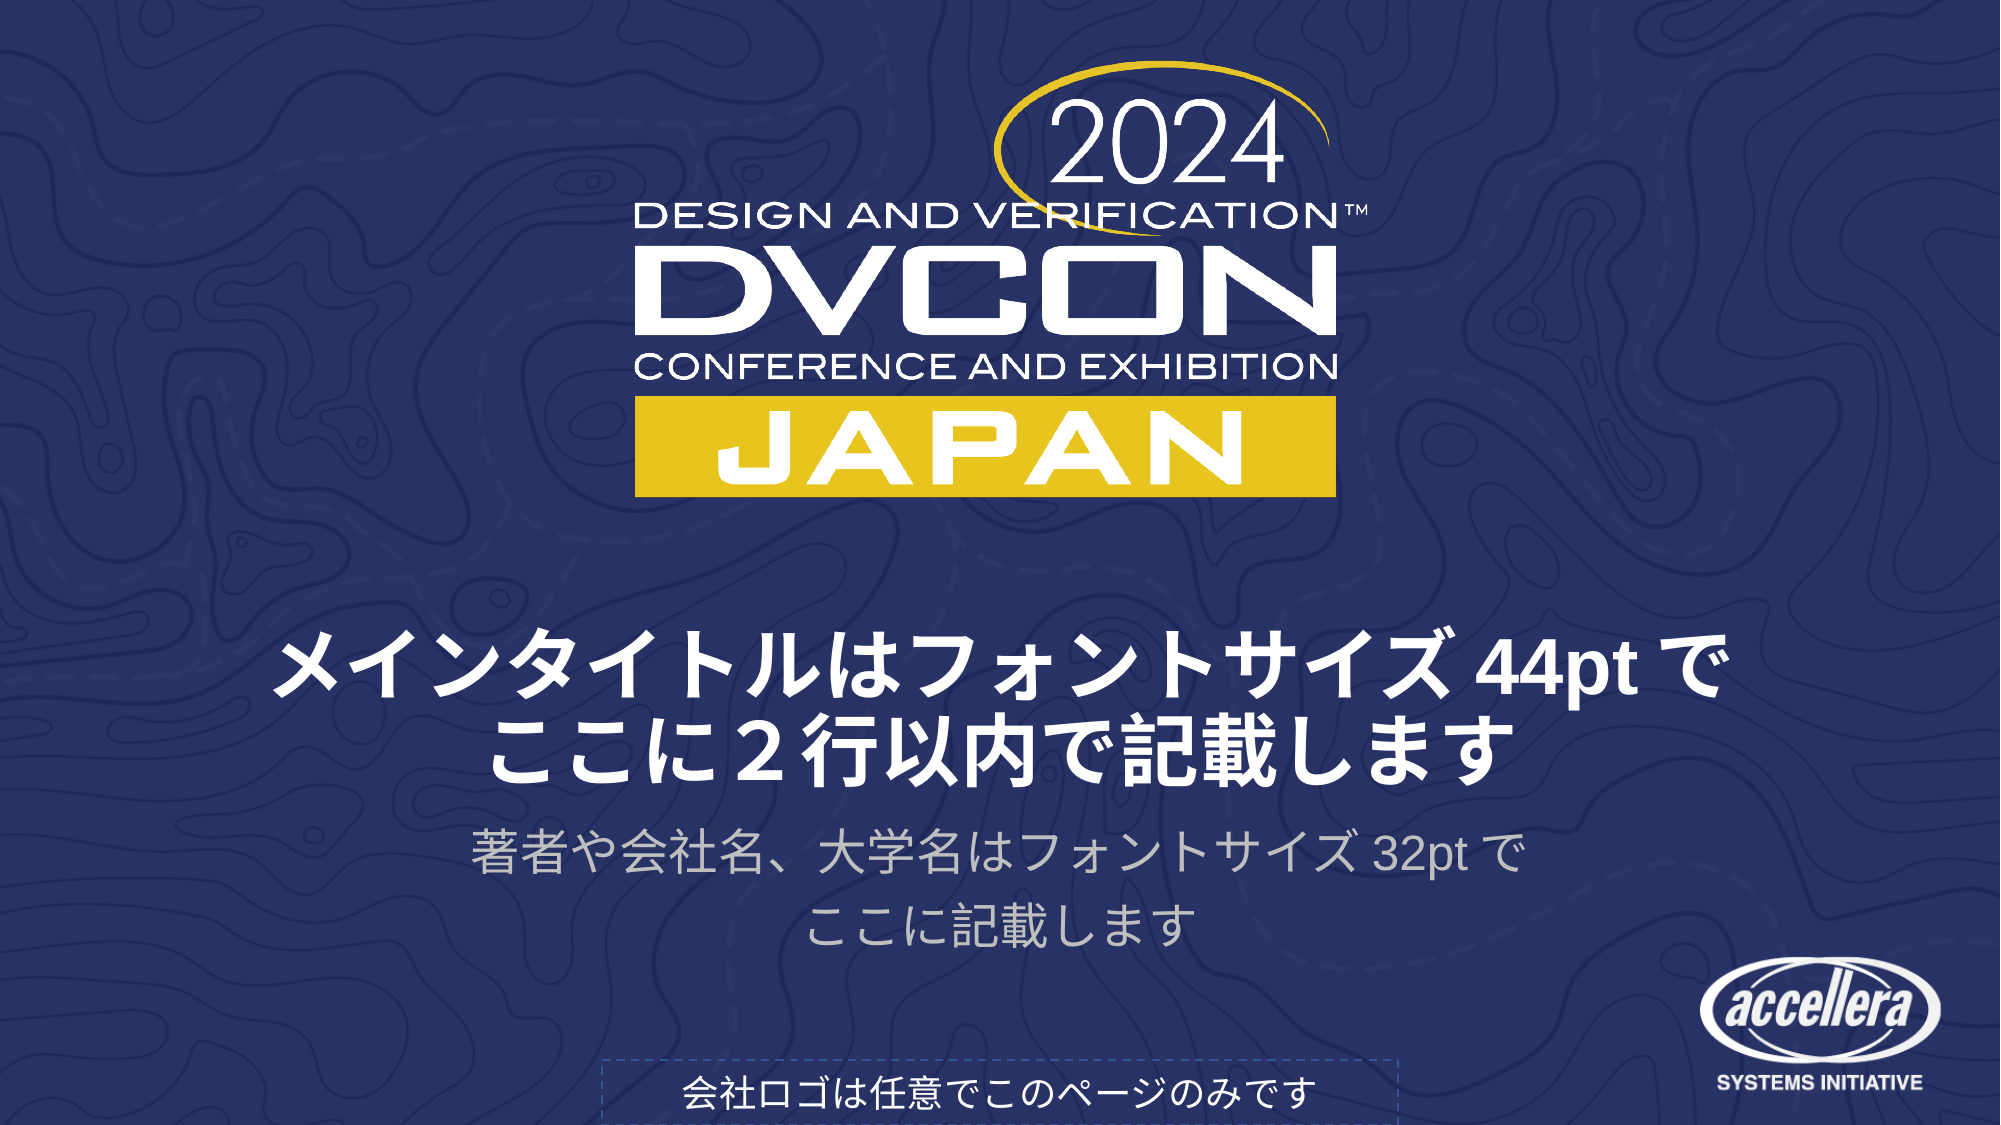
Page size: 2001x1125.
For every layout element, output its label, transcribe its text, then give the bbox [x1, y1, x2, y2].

picture [0, 0, 2000, 1125]
text_box 会社ロゴは任意でこのページのみです [601, 1059, 1399, 1125]
subtitle 著者や会社名、大学名はフォントサイズ32ptで ここに記載します [249, 820, 1750, 963]
title メインタイトルはフォントサイズ44ptで ここに２行以内で記載します [249, 562, 1750, 806]
